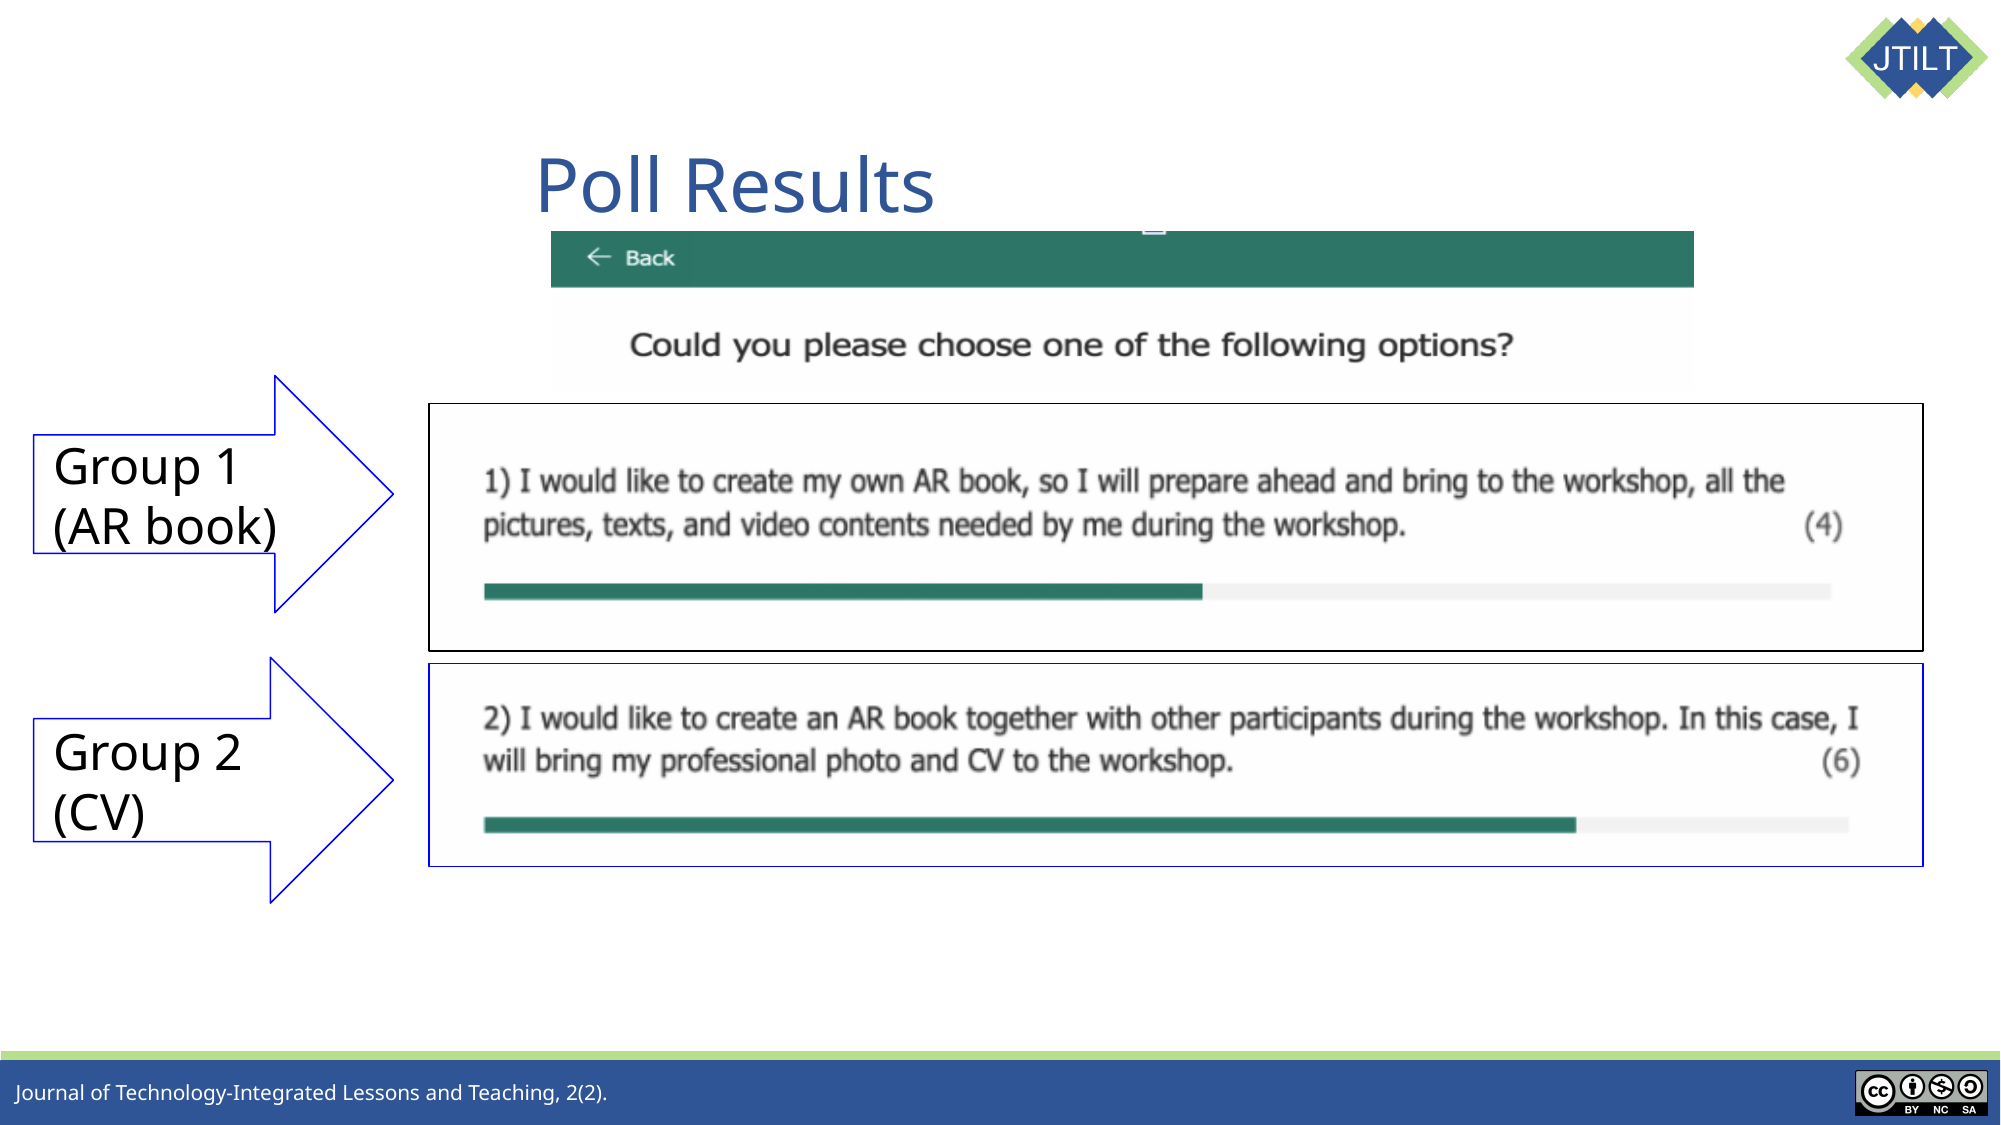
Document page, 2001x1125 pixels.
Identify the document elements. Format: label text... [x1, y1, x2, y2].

text_box Group 1 (AR book) [33, 375, 394, 613]
title Poll Results [519, 96, 1902, 236]
picture [551, 231, 1694, 391]
picture [1845, 17, 1988, 99]
picture [429, 664, 1923, 867]
picture [429, 404, 1923, 651]
text_box Group 2 (CV) [33, 657, 394, 904]
picture [1855, 1070, 1988, 1116]
